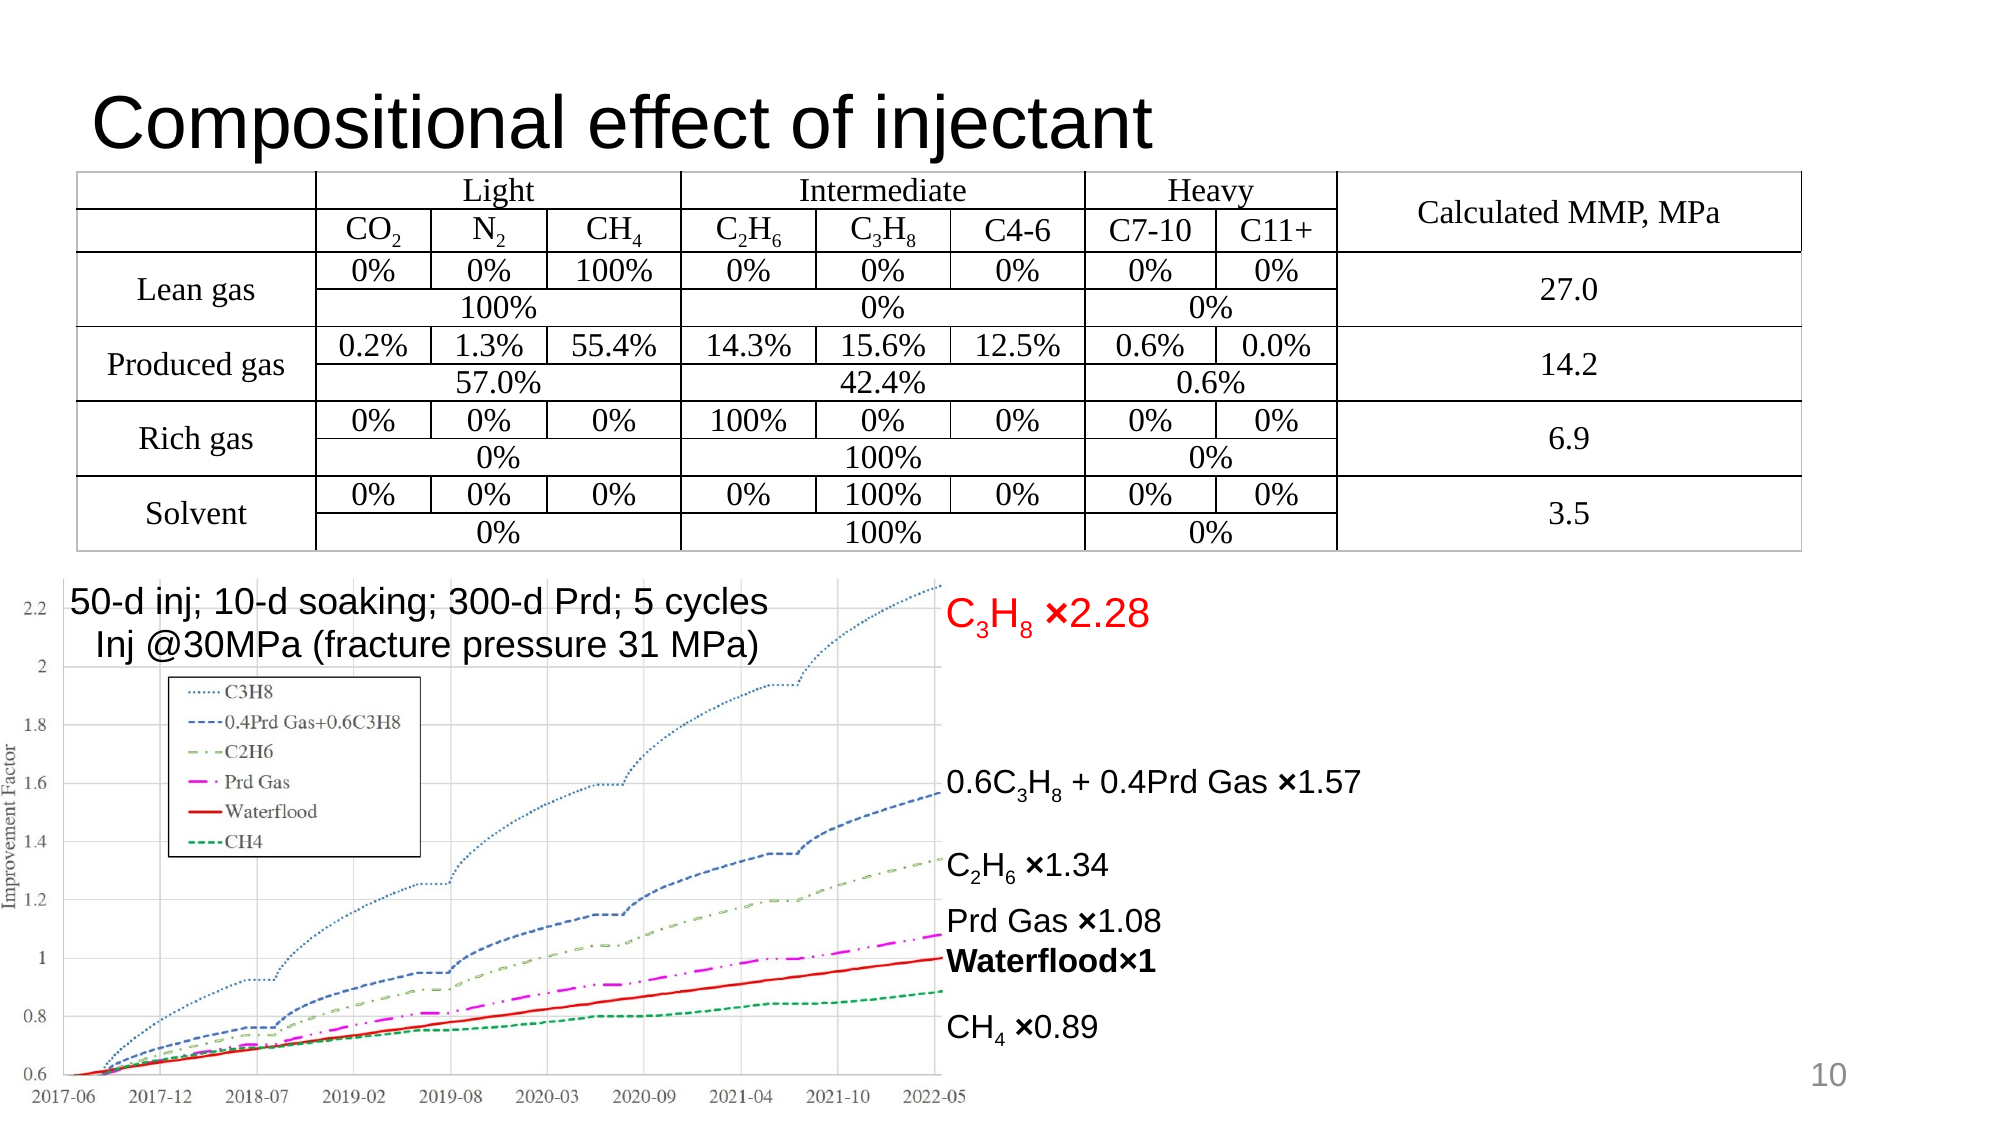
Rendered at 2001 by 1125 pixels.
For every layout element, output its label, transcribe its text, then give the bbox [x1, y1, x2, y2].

table_cell 0% [951, 477, 1084, 512]
table_cell C11+ [1217, 210, 1336, 251]
table_cell 0% [682, 253, 815, 288]
table_cell 100% [682, 514, 1084, 550]
title Compositional effect of injectant [76, 63, 1802, 171]
table_cell 0.0% [1217, 327, 1336, 363]
table_cell 0% [432, 402, 546, 438]
table_cell Rich gas [78, 402, 315, 475]
table_cell 100% [682, 439, 1084, 475]
table_header Light [317, 173, 680, 208]
table_cell 0% [317, 253, 430, 288]
text_box Waterflood×1 [971, 932, 1244, 987]
text_box Waterflood ×1 [971, 946, 1315, 1002]
table_cell CO2 [317, 210, 430, 251]
table_cell 0% [817, 253, 950, 288]
table_cell N2 [432, 210, 546, 251]
table_cell 0% [1086, 402, 1215, 438]
table_cell C3H8 [817, 210, 950, 251]
table_cell 0% [432, 477, 546, 512]
table_cell 3.5 [1338, 477, 1801, 550]
table_cell C4-6 [951, 210, 1084, 251]
slide_number 10 [1412, 1042, 1863, 1103]
table_cell 14.2 [1338, 327, 1801, 400]
table_cell CH4 [548, 210, 680, 251]
table_cell 0% [682, 290, 1084, 326]
table_cell 57.0% [317, 365, 680, 400]
table_cell 0% [432, 253, 546, 288]
table_cell 0.6% [1086, 327, 1215, 363]
table_cell 55.4% [548, 327, 680, 363]
table_cell 12.5% [951, 327, 1084, 363]
table_cell 15.6% [817, 327, 950, 363]
table_cell 0% [317, 439, 680, 475]
table_cell 0% [317, 477, 430, 512]
table_cell [78, 210, 315, 251]
table_cell Produced gas [78, 327, 315, 400]
table_cell 42.4% [682, 365, 1084, 400]
table_cell 0% [682, 477, 815, 512]
table_cell 0% [1086, 253, 1215, 288]
table_cell 0% [317, 402, 430, 438]
table_cell 0% [817, 402, 950, 438]
table_cell 0% [1086, 439, 1336, 475]
table_cell 0% [1217, 253, 1336, 288]
text_box C2H6 ×1.34 [971, 835, 1244, 891]
table_cell 0% [1217, 477, 1336, 512]
table_cell 0.6% [1086, 365, 1336, 400]
text_box CH4 ×0.89 [971, 1002, 1244, 1059]
table_header Heavy [1086, 173, 1336, 208]
table_cell 0% [951, 402, 1084, 438]
table_cell C7-10 [1086, 210, 1215, 251]
table_cell Solvent [78, 477, 315, 550]
table_cell C2H6 [682, 210, 815, 251]
table_cell 0% [1086, 514, 1336, 550]
table_cell 100% [317, 290, 680, 326]
table_cell 0% [548, 477, 680, 512]
table_cell 100% [682, 402, 815, 438]
table_cell 14.3% [682, 327, 815, 363]
table_cell 0% [548, 402, 680, 438]
table_header Intermediate [682, 173, 1084, 208]
table_cell 0% [1086, 477, 1215, 512]
table_cell 0% [951, 253, 1084, 288]
table_cell 100% [548, 253, 680, 288]
table_cell 27.0 [1338, 253, 1801, 326]
table_cell 0% [317, 514, 680, 550]
table_cell 100% [817, 477, 950, 512]
table_cell 0% [1217, 402, 1336, 438]
table_header Calculated MMP, MPa [1338, 173, 1801, 251]
table_header [78, 173, 315, 208]
table_cell Lean gas [78, 253, 315, 326]
text_box C3H8 ×2.28 [971, 578, 1284, 651]
table_cell 1.3% [432, 327, 546, 363]
table_cell 0% [1086, 290, 1336, 326]
text_box Prd Gas ×1.08 [971, 891, 1244, 932]
table_cell 6.9 [1338, 402, 1801, 475]
text_box 0.6C3H8 + 0.4Prd Gas ×1.57 [971, 753, 1503, 814]
picture [0, 562, 971, 1115]
table_cell 0.2% [317, 327, 430, 363]
